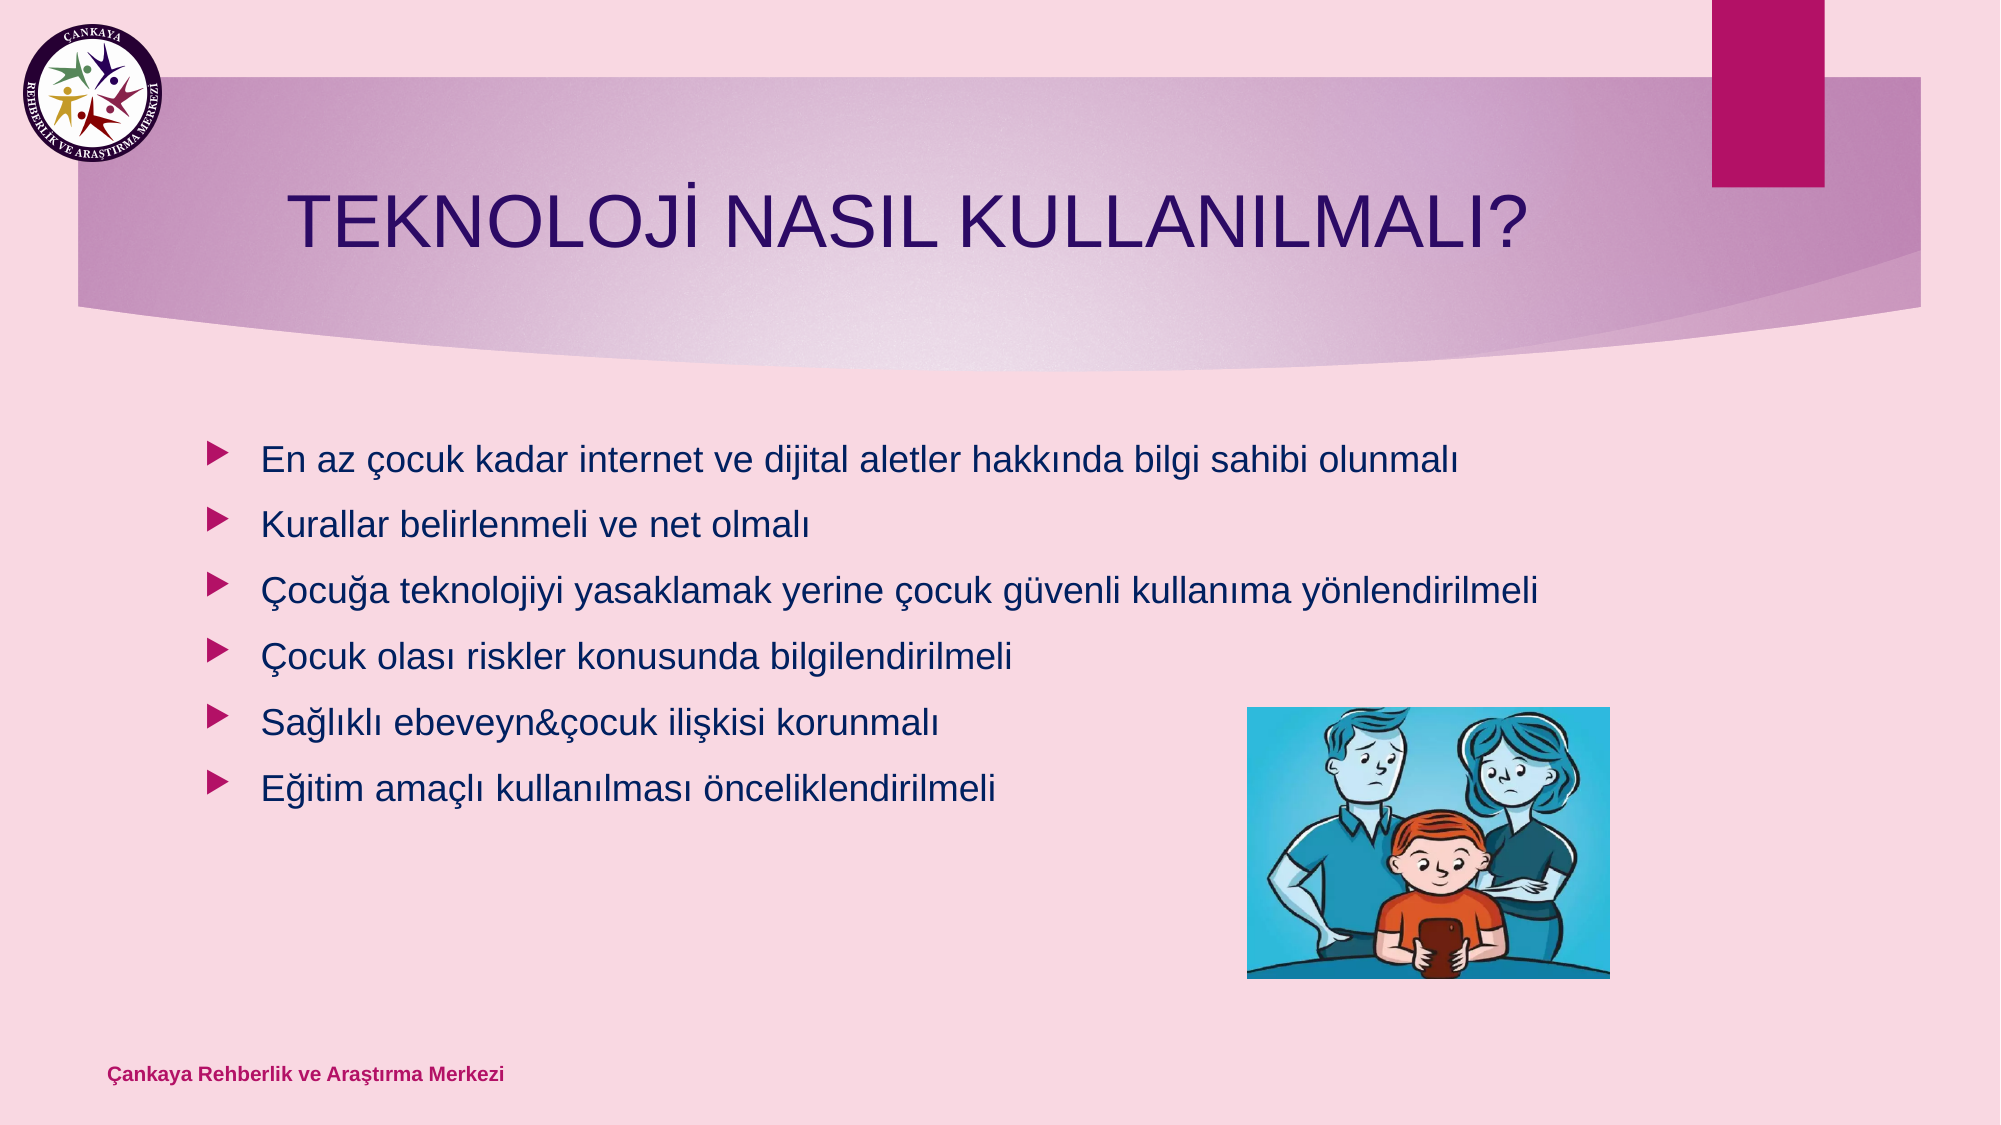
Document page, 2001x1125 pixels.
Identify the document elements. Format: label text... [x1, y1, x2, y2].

picture [23, 24, 162, 162]
title TEKNOLOJİ NASIL KULLANILMALI? [189, 159, 1627, 276]
picture [1247, 707, 1610, 979]
list En az çocuk kadar internet ve dijital aletler hakkında bilgi sahibi olunmalı Kurallar belirlenmeli ve net olmalı Çocuğa teknolojiyi yasaklamak yerine çocuk güvenli kullanıma yönlendirilmeli Çocuk olası riskler konusunda bilgilendirilmeli Sağlıklı ebeveyn&çocuk ilişkisi korunmalı Eğitim amaçlı kullanılması önceliklendirilmeli [189, 427, 1638, 988]
footer Çankaya Rehberlik ve Araştırma Merkezi [92, 1048, 726, 1099]
